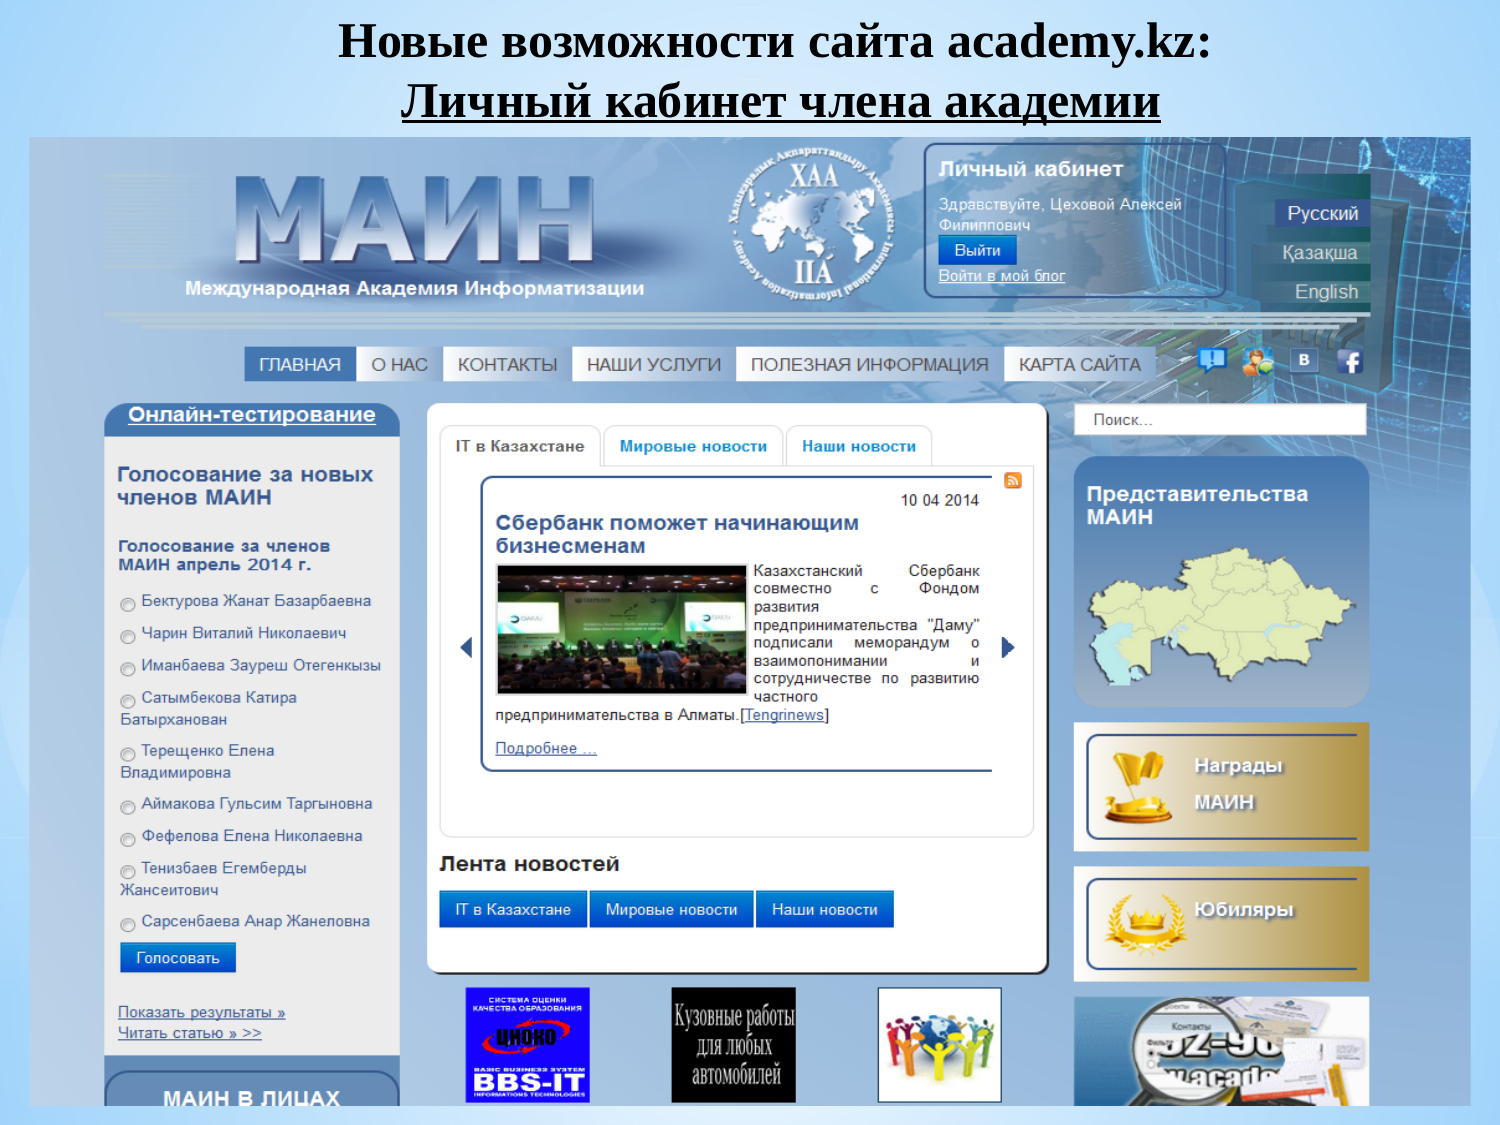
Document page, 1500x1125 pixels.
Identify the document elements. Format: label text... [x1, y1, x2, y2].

text_box Новые возможности сайта academy.kz: Личный кабинет члена академии [61, 0, 1500, 135]
picture [29, 136, 1471, 1107]
